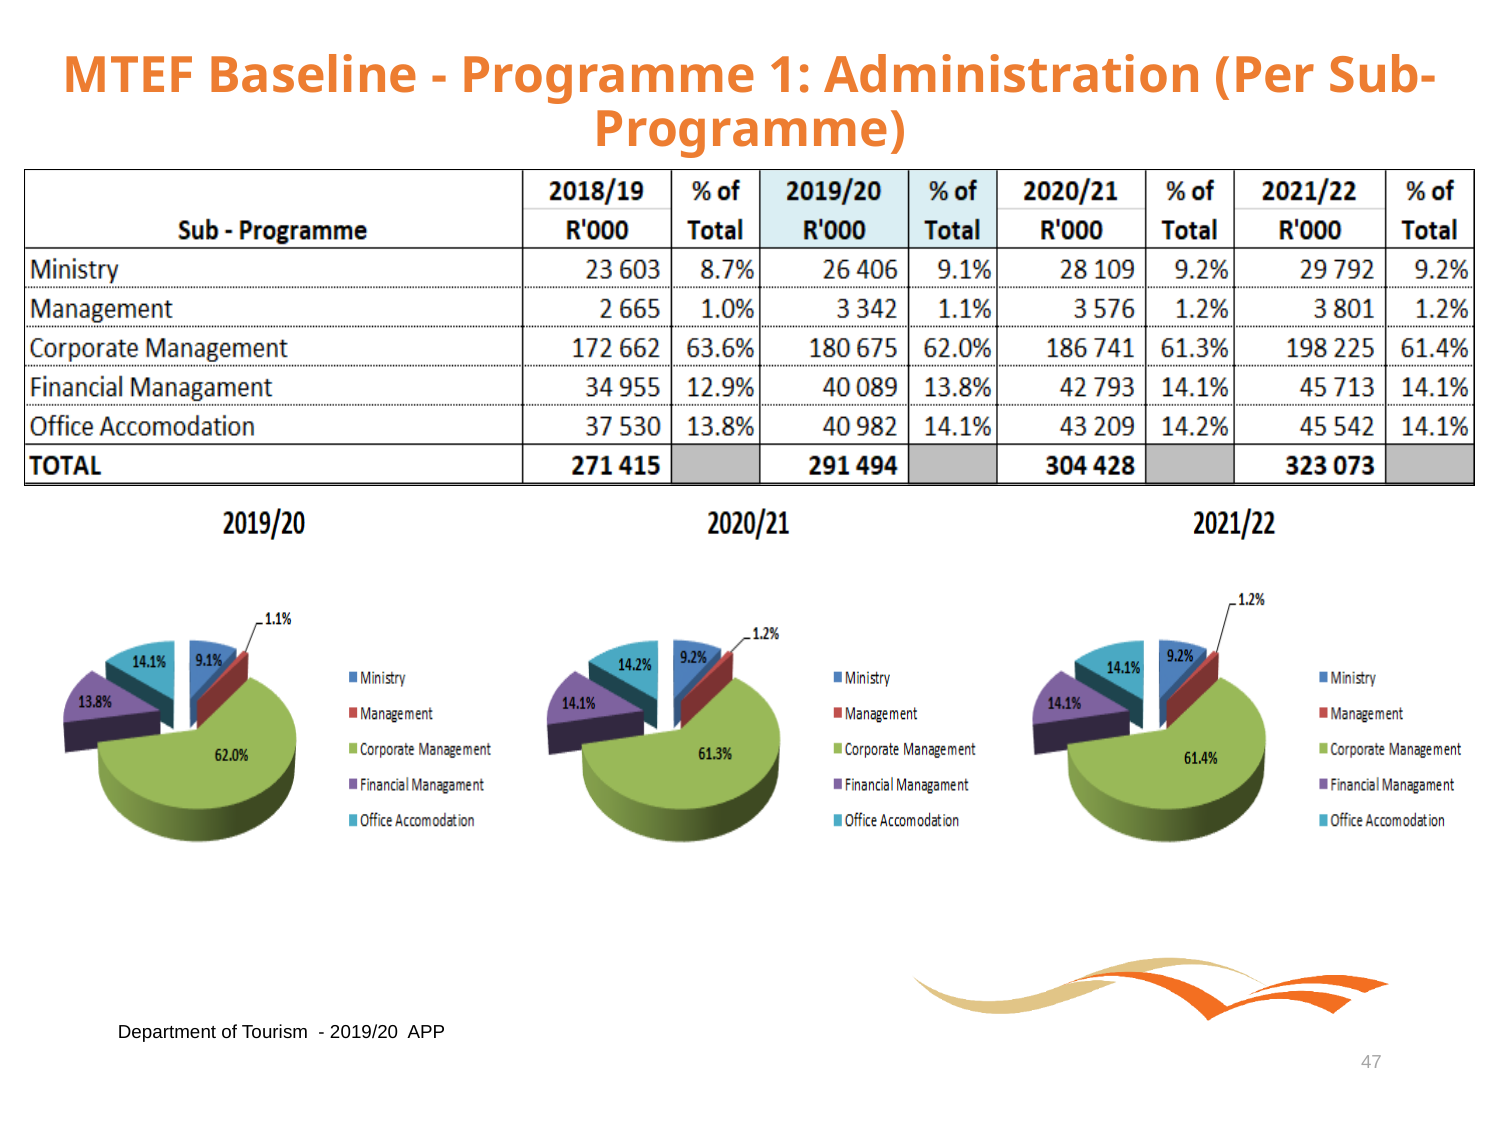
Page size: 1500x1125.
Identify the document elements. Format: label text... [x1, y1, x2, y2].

footer Department of Tourism - 2019/20 APP [103, 1012, 561, 1073]
picture [24, 169, 1475, 1034]
slide_number 47 [1216, 1042, 1397, 1103]
title MTEF Baseline - Programme 1: Administration (Per Sub-Programme) [24, 43, 1475, 169]
